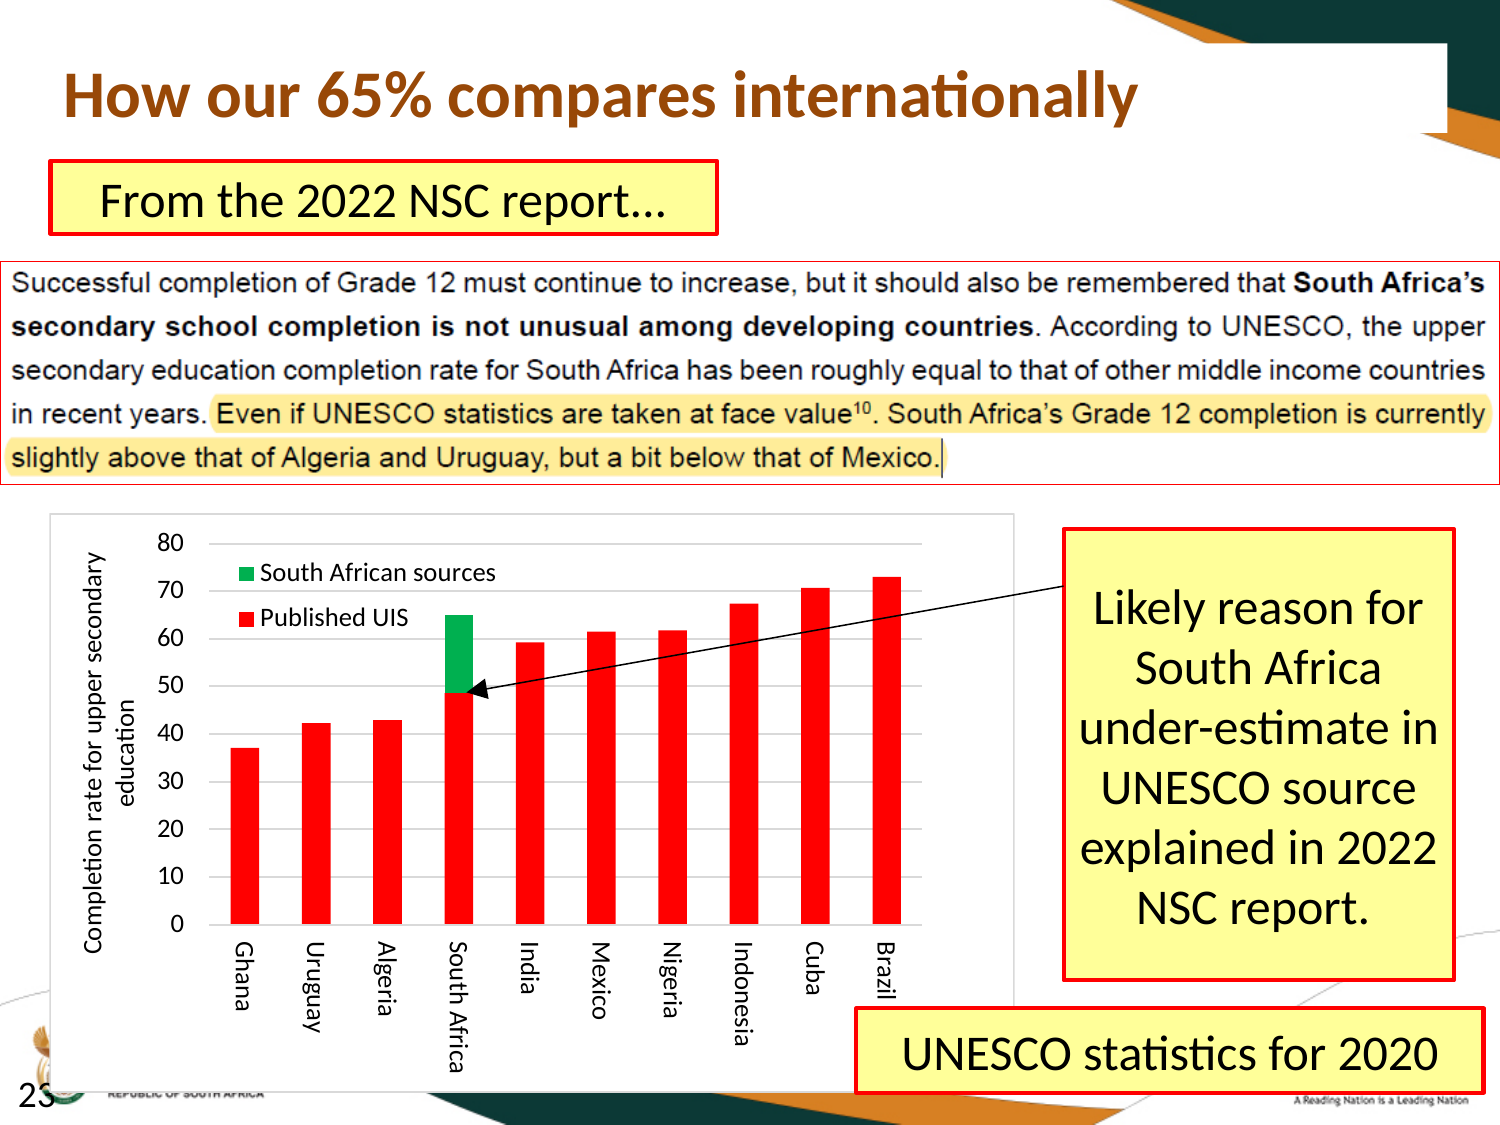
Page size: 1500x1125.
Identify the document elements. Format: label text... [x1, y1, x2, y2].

text_box How our 65% compares internationally [49, 43, 1448, 133]
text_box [466, 585, 1064, 693]
picture [0, 0, 1500, 1125]
text_box From the 2022 NSC report... [48, 159, 719, 236]
text_box UNESCO statistics for 2020 [1020, 1006, 1486, 1095]
text_box Likely reason for South Africa under-estimate in UNESCO source explained in 2022 NSC report. [1062, 527, 1456, 982]
